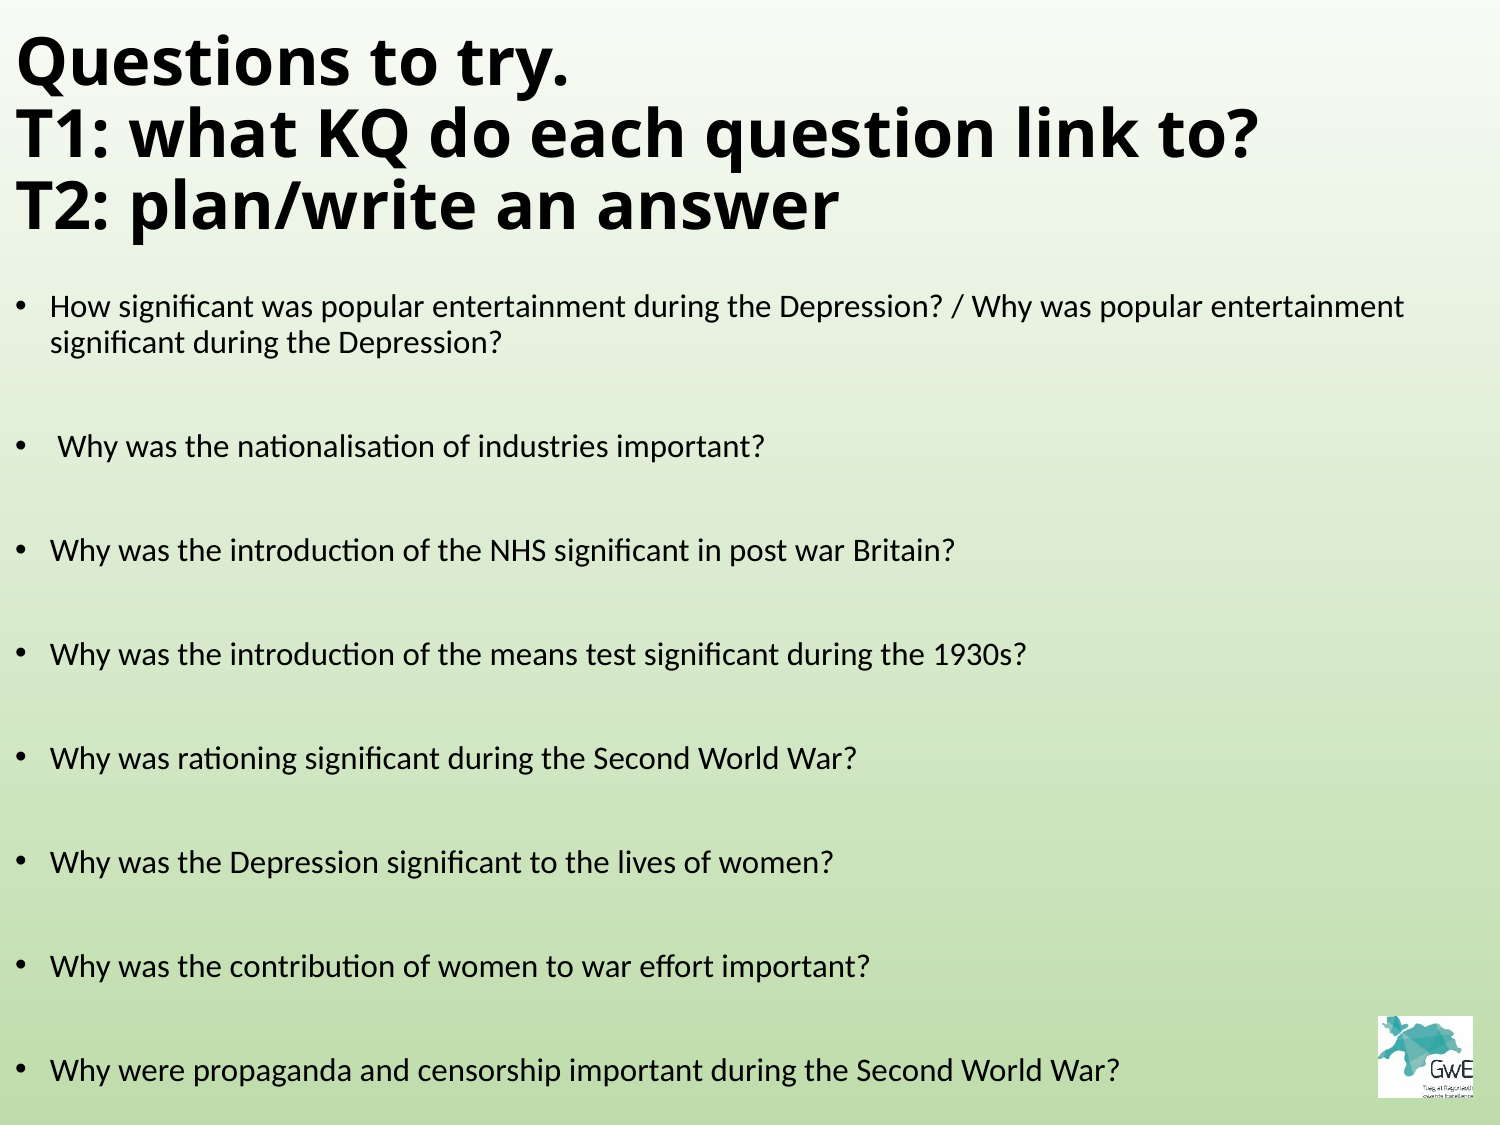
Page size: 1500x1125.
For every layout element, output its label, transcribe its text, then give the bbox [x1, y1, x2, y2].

picture [1378, 1016, 1473, 1099]
title Questions to try. T1: what KQ do each question link to? T2: plan/write an answer [0, 79, 1355, 192]
list How significant was popular entertainment during the Depression? / Why was popular entertainment significant during the Depression? Why was the nationalisation of industries important? Why was the introduction of the NHS significant in post war Britain? Why was the introduction of the means test significant during the 1930s? Why was rationing significant during the Second World War? Why was the Depression significant to the lives of women? Why was the contribution of women to war effort important? Why were propaganda and censorship important during the Second World War? [0, 281, 1500, 1098]
